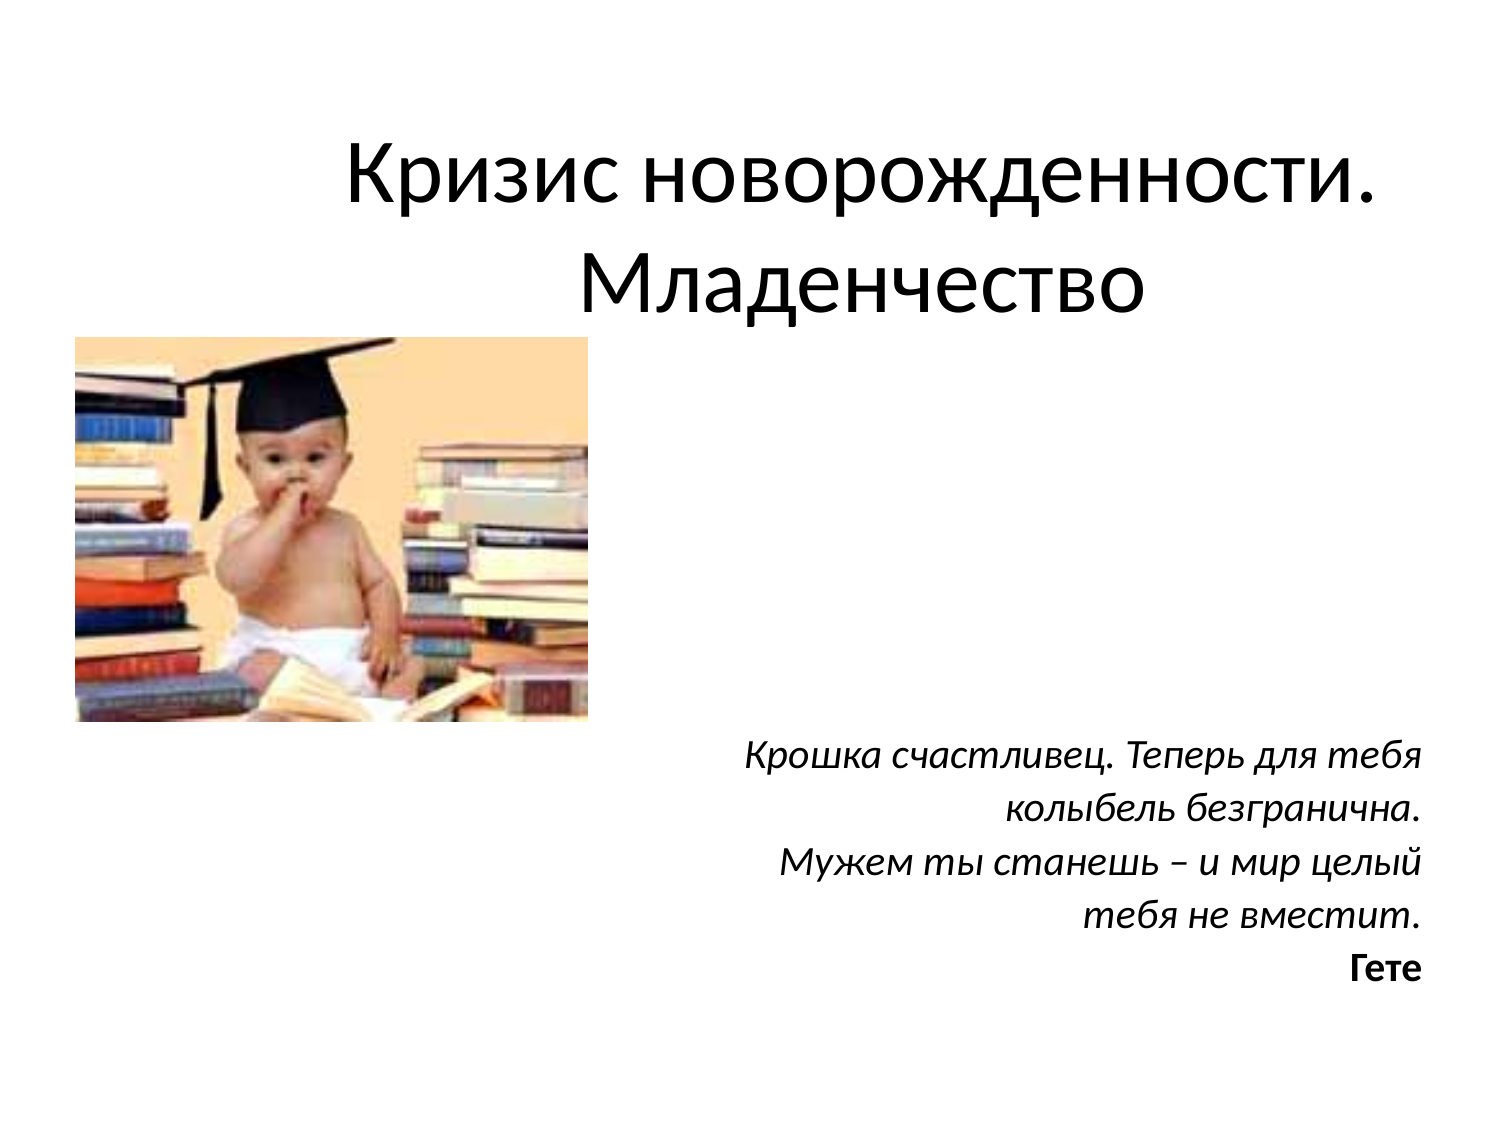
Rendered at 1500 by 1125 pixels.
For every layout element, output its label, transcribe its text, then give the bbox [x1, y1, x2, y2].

title Кризис новорожденности. Младенчество [225, 99, 1500, 342]
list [74, 337, 588, 723]
subtitle Крошка счастливец. Теперь для тебя колыбель безгранична. Мужем ты станешь – и мир целый тебя не вместит. Гете [387, 725, 1438, 1013]
